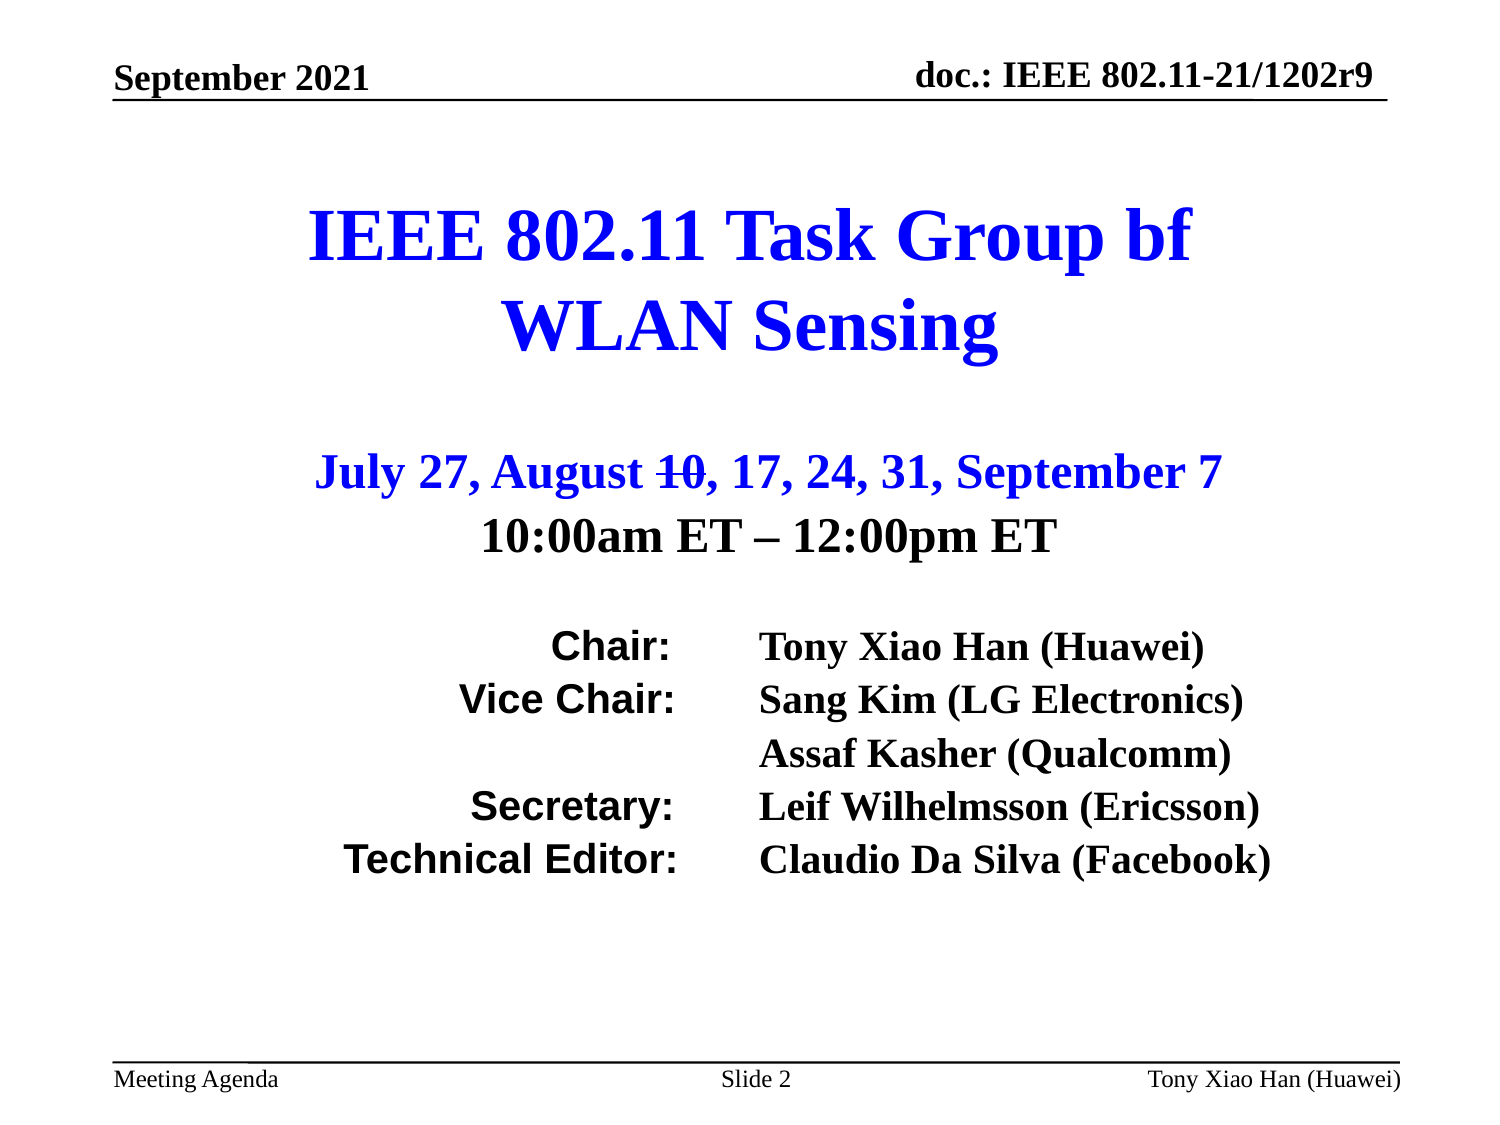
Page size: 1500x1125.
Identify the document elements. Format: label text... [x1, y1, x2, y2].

title IEEE 802.11 Task Group bf WLAN Sensing [37, 212, 1463, 388]
slide_number Slide 2 [712, 1061, 800, 1093]
footer Tony Xiao Han (Huawei) [999, 1061, 1402, 1093]
list July 27, August 10, 17, 24, 31, September 7 10:00am ET – 12:00pm ET Chair: Tony Xiao Han (Huawei) Vice Chair: Sang Kim (LG Electronics) Assaf Kasher (Qualcomm) Secretary: Leif Wilhelmsson (Ericsson) Technical Editor: Claudio Da Silva (Facebook) [87, 437, 1450, 950]
